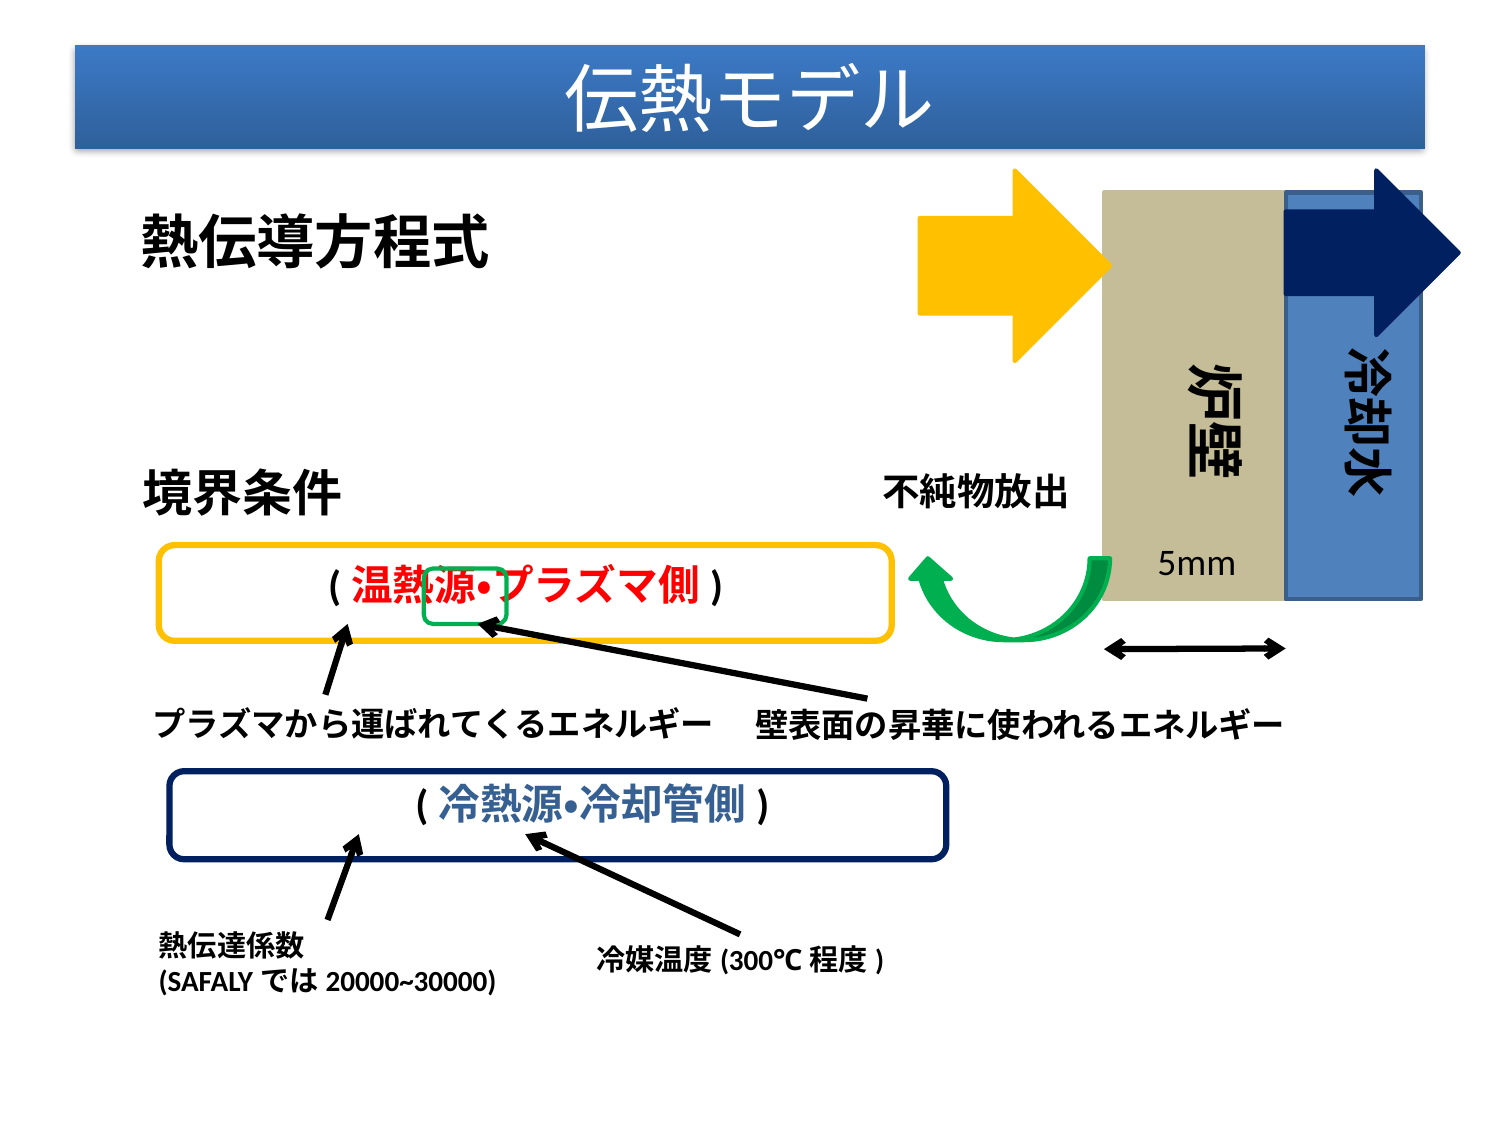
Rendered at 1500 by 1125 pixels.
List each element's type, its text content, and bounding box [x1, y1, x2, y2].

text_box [327, 833, 360, 921]
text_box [158, 544, 894, 642]
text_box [325, 623, 348, 695]
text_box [169, 769, 947, 860]
text_box 熱伝達係数 (SAFALYでは20000~30000) [143, 919, 512, 1005]
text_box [524, 833, 741, 935]
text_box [867, 170, 1459, 650]
text_box プラズマから運ばれてくるエネルギー [137, 695, 730, 751]
title 伝熱モデル [75, 45, 1425, 149]
text_box 境界条件 [127, 454, 358, 529]
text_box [477, 623, 868, 699]
text_box 壁表面の昇華に使われるエネルギー [740, 696, 1301, 752]
text_box 冷媒温度(300℃程度) [581, 934, 899, 984]
